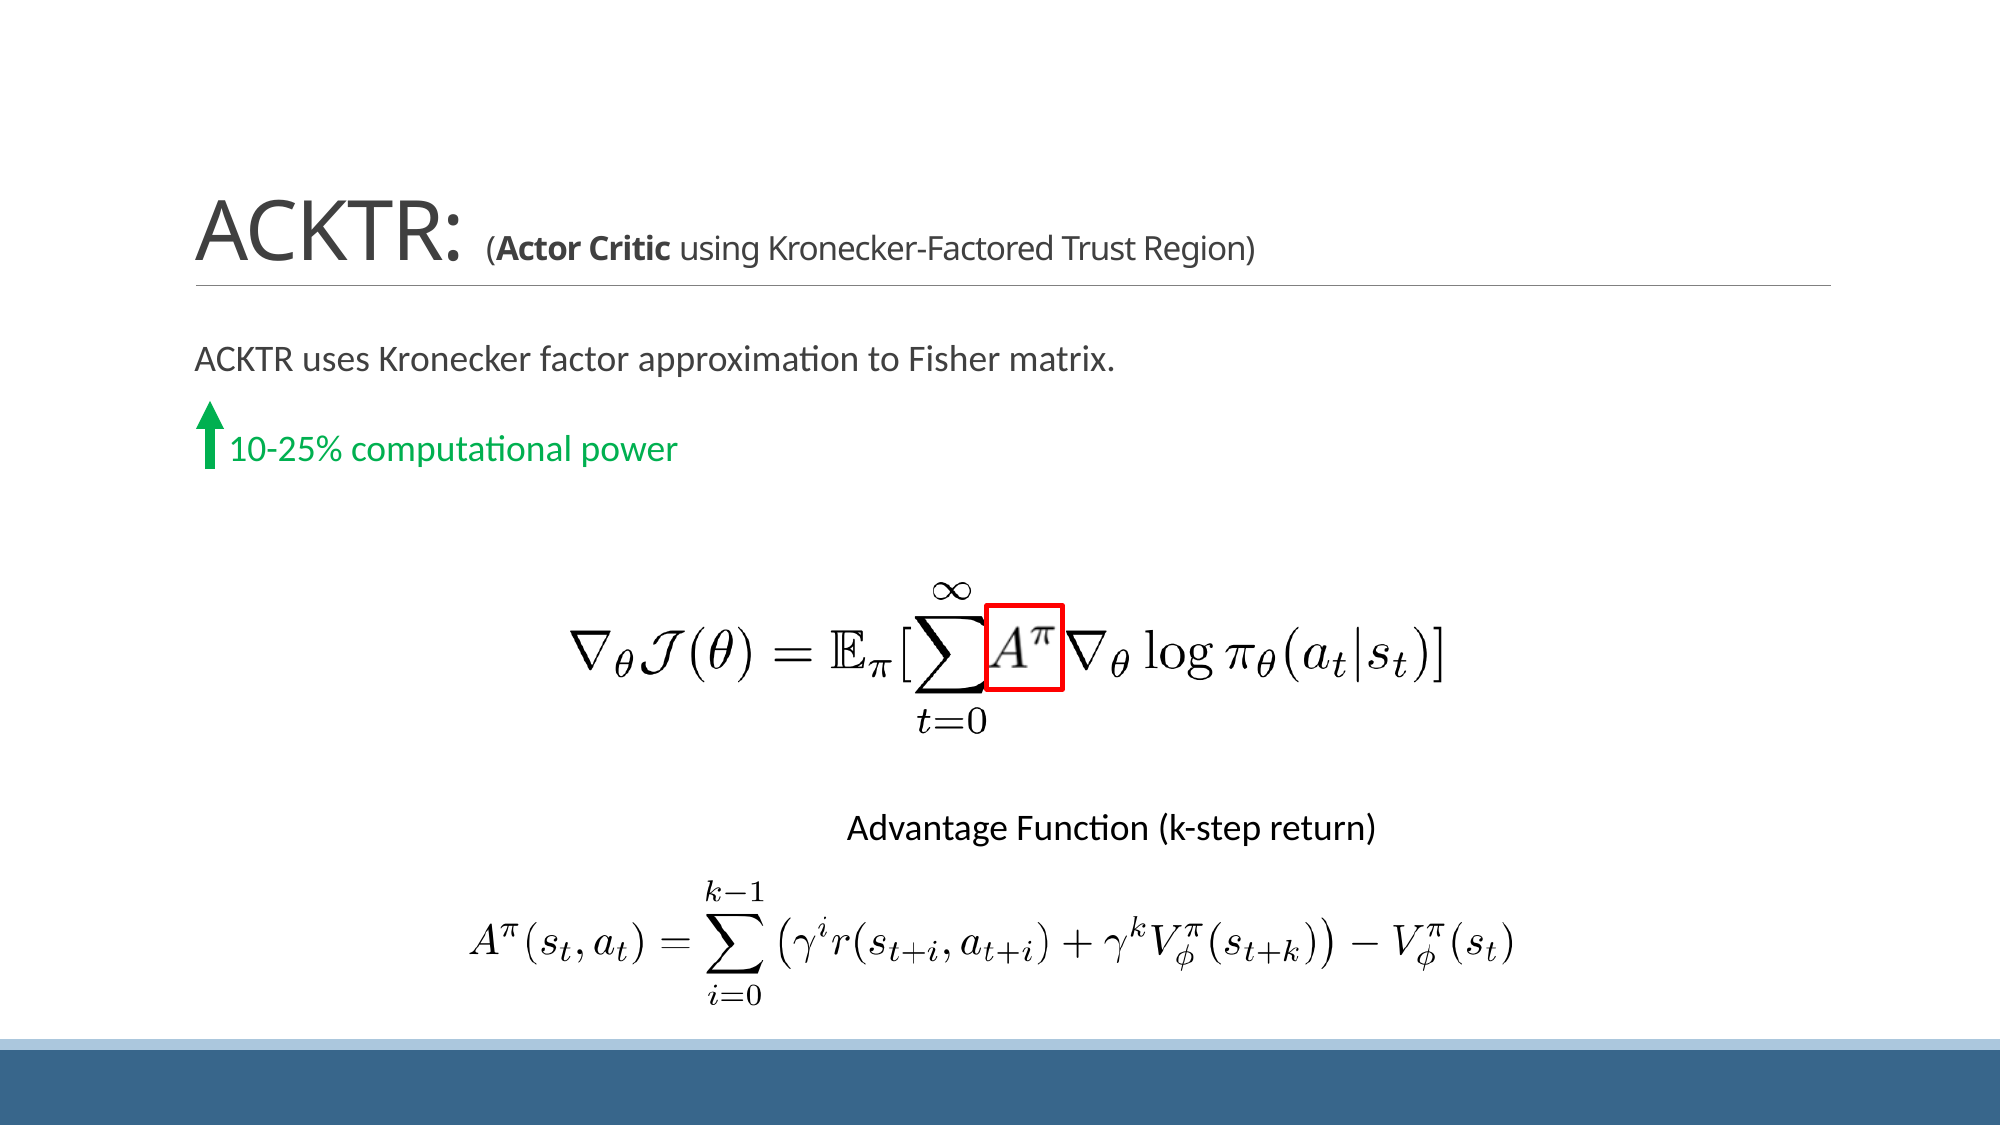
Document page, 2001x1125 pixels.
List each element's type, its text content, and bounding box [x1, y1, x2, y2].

text_box ACKTR uses Kronecker factor approximation to Fisher matrix. 10-25% computational power [179, 326, 1794, 477]
picture [548, 561, 1452, 755]
text_box Advantage Function (k-step return) [832, 795, 1393, 852]
title ACKTR: (Actor Critic using Kronecker-Factored Trust Region) [180, 47, 1830, 285]
picture [455, 855, 1519, 1024]
